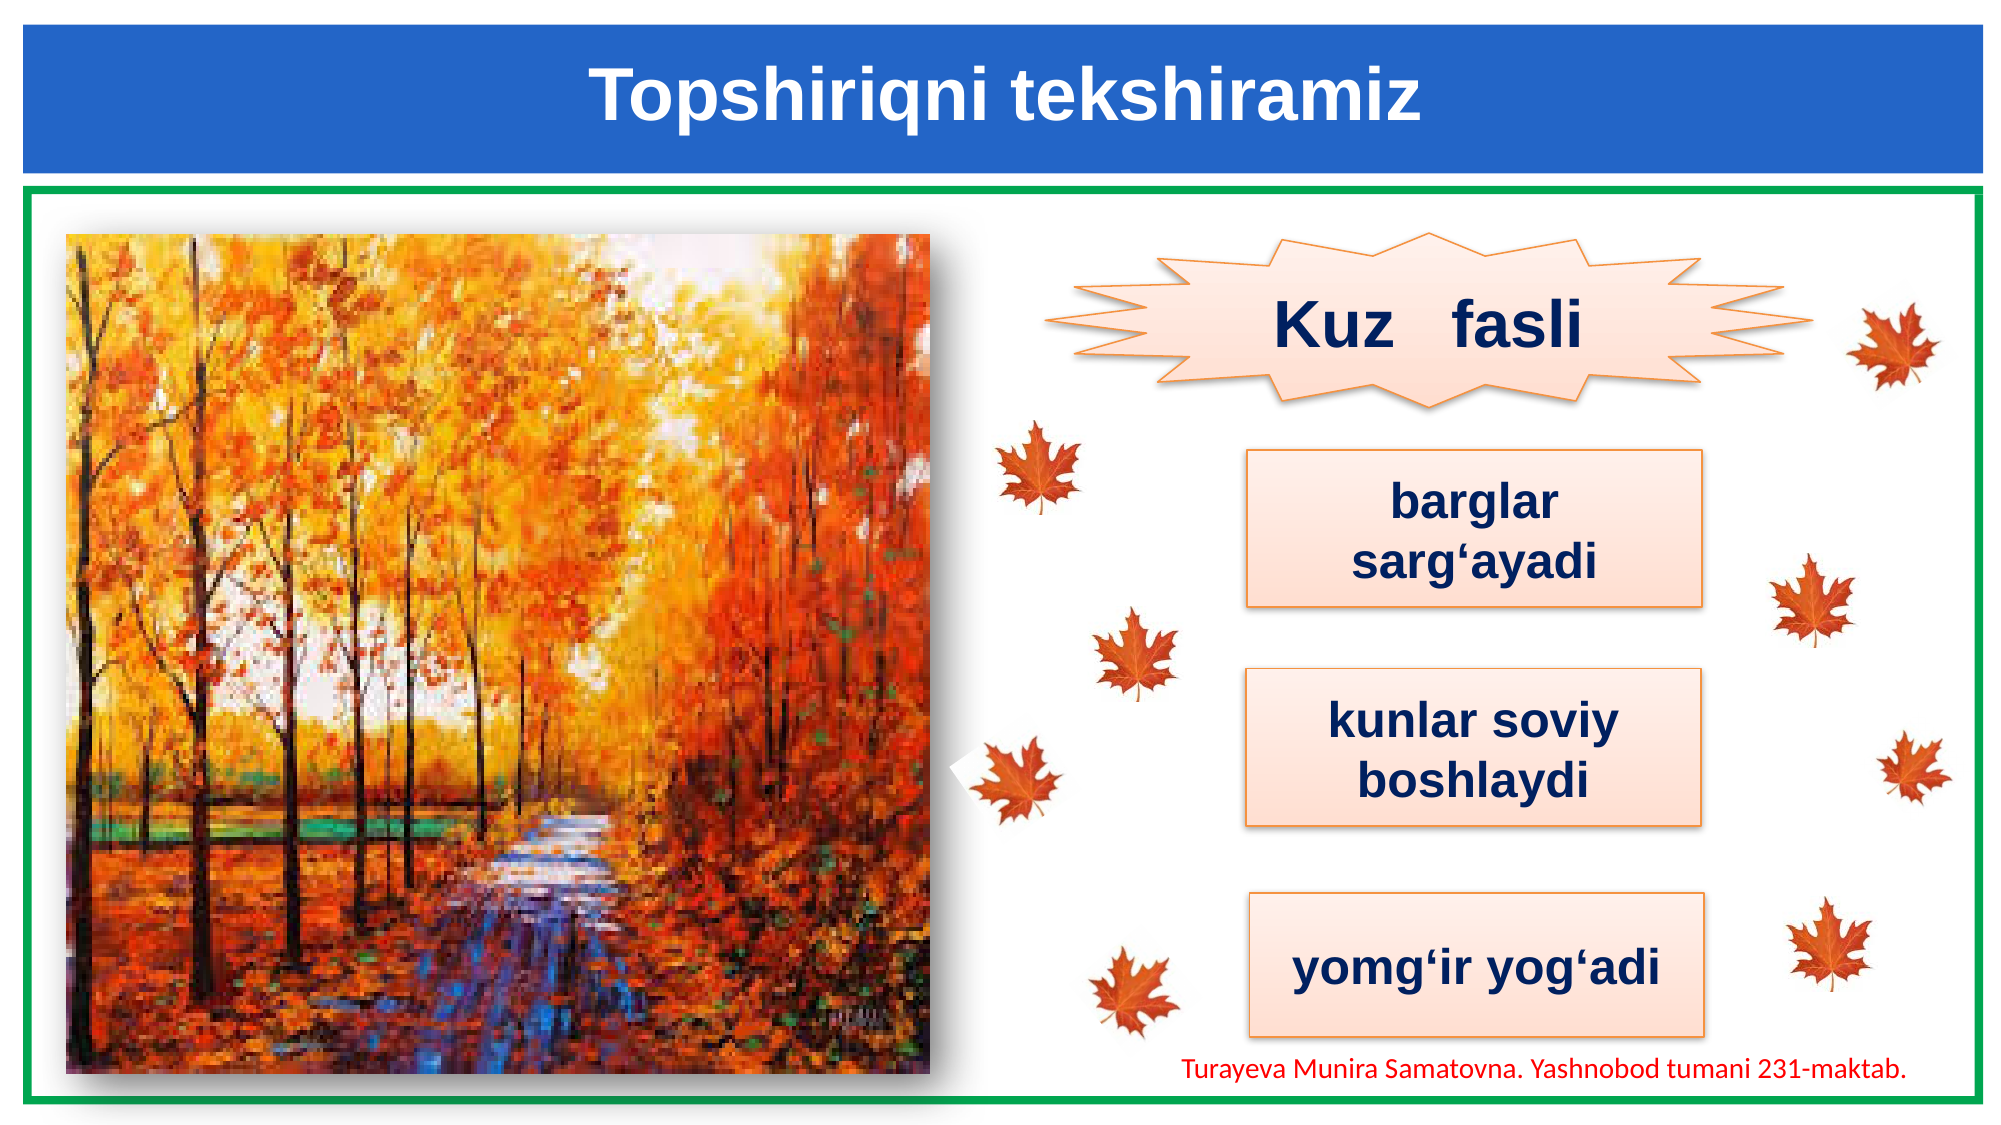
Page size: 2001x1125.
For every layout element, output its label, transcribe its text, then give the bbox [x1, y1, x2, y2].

picture [1069, 924, 1203, 1049]
picture [1860, 712, 1971, 822]
picture [949, 712, 1082, 845]
text_box kunlar soviy boshlaydi [1245, 668, 1702, 827]
picture [1087, 606, 1184, 702]
picture [1826, 278, 1959, 411]
picture [990, 419, 1087, 515]
text_box barglar sarg‘ayadi [1246, 449, 1703, 608]
picture [1765, 553, 1861, 649]
picture [66, 234, 930, 1074]
text_box yomg‘ir yog‘adi [1249, 892, 1705, 1038]
text_box Kuz fasli [1044, 232, 1814, 409]
text_box Topshiriqni tekshiramiz [112, 43, 1900, 138]
footer Turayeva Munira Samatovna. Yashnobod tumani 231-maktab. [1118, 1049, 1971, 1098]
picture [1782, 896, 1879, 992]
